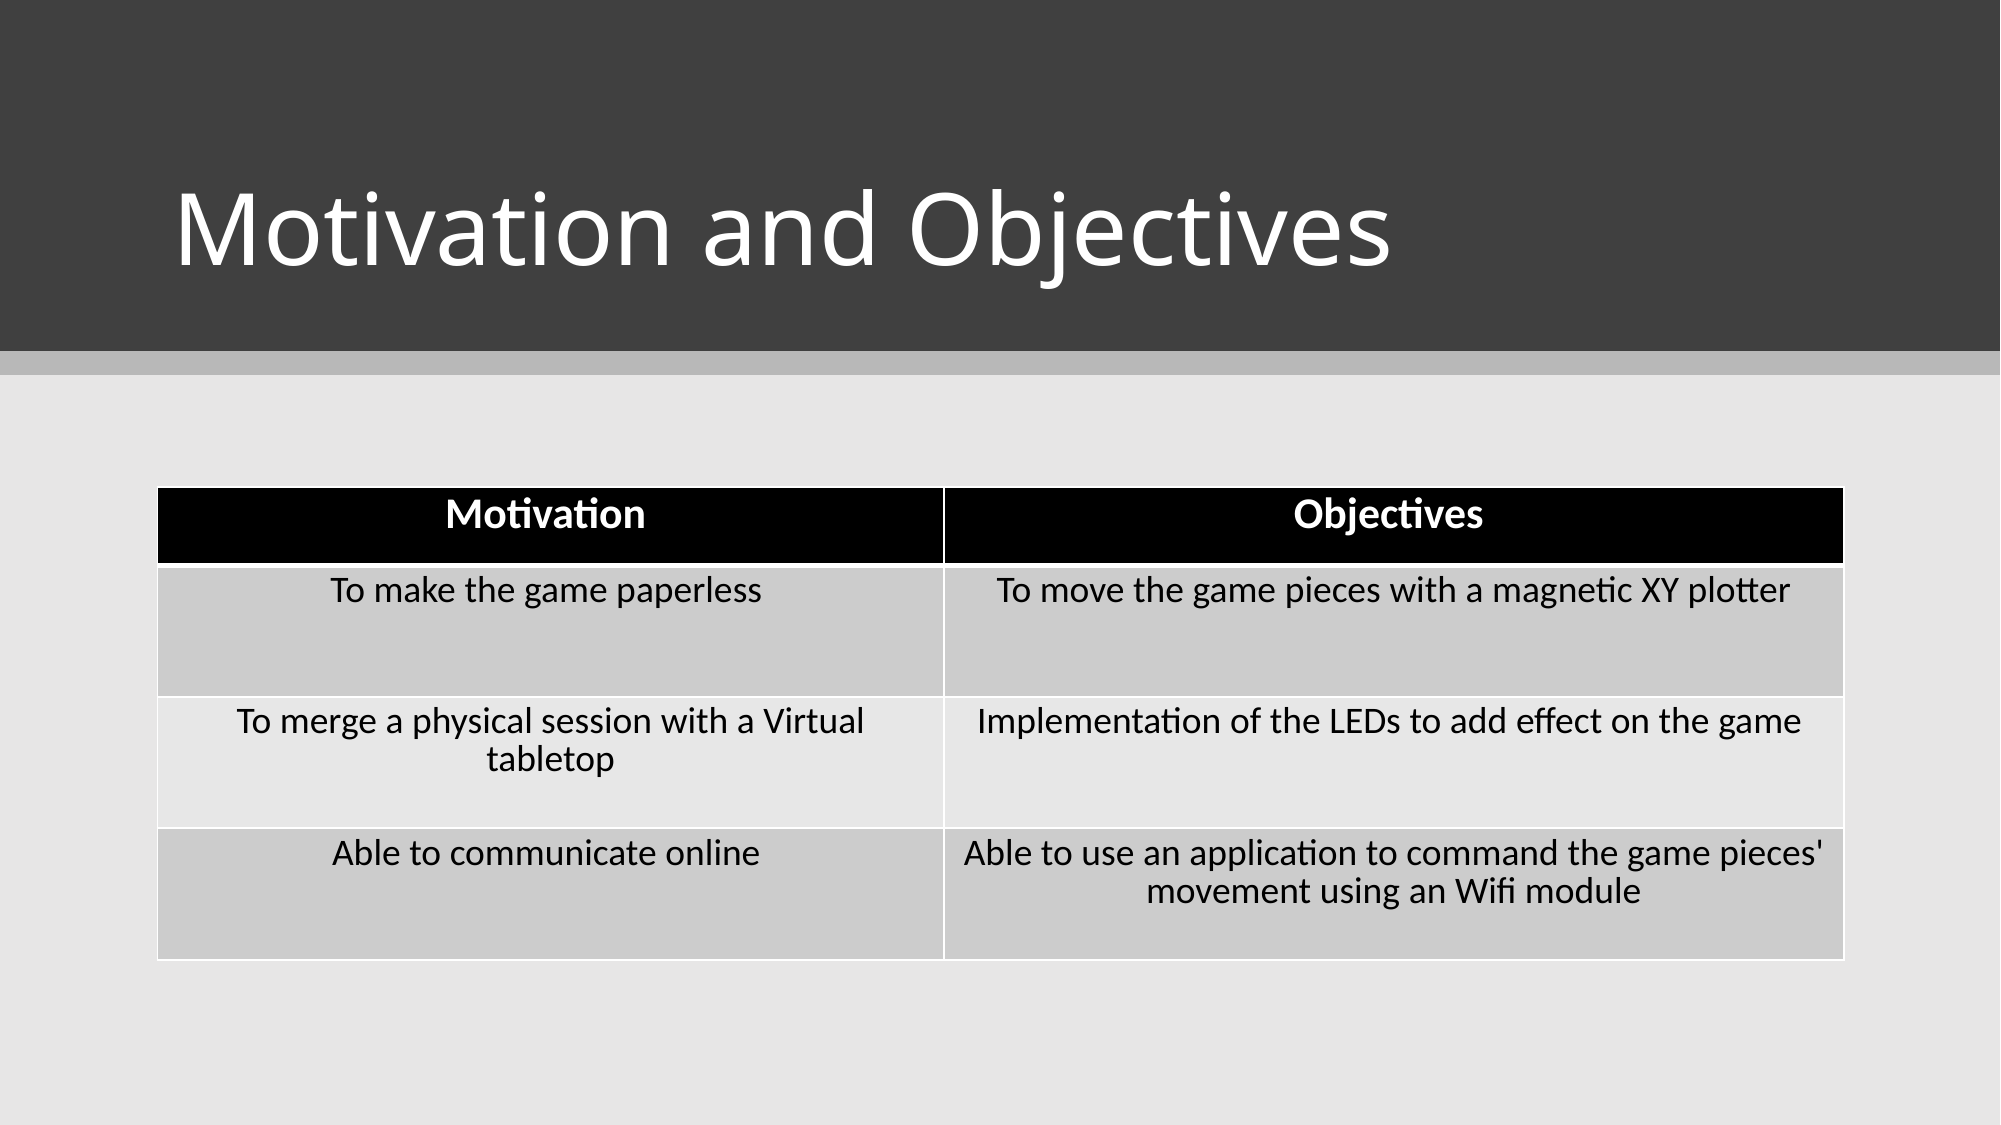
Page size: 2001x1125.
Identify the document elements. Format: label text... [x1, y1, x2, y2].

table_header Motivation [158, 488, 943, 563]
table_cell To move the game pieces with a magnetic XY plotter [945, 568, 1843, 696]
text_box [0, 0, 2000, 350]
table_cell Able to use an application to command the game pieces' movement using an Wifi module [945, 829, 1843, 959]
table_cell Implementation of the LEDs to add effect on the game [945, 698, 1843, 827]
table_cell To make the game paperless [158, 568, 943, 696]
text_box [0, 350, 2000, 376]
table_header Objectives [945, 488, 1843, 563]
title Motivation and Objectives [157, 71, 1844, 295]
text_box [0, 376, 2000, 1125]
table_cell To merge a physical session with a Virtual tabletop [158, 698, 943, 827]
table_cell Able to communicate online [158, 829, 943, 959]
